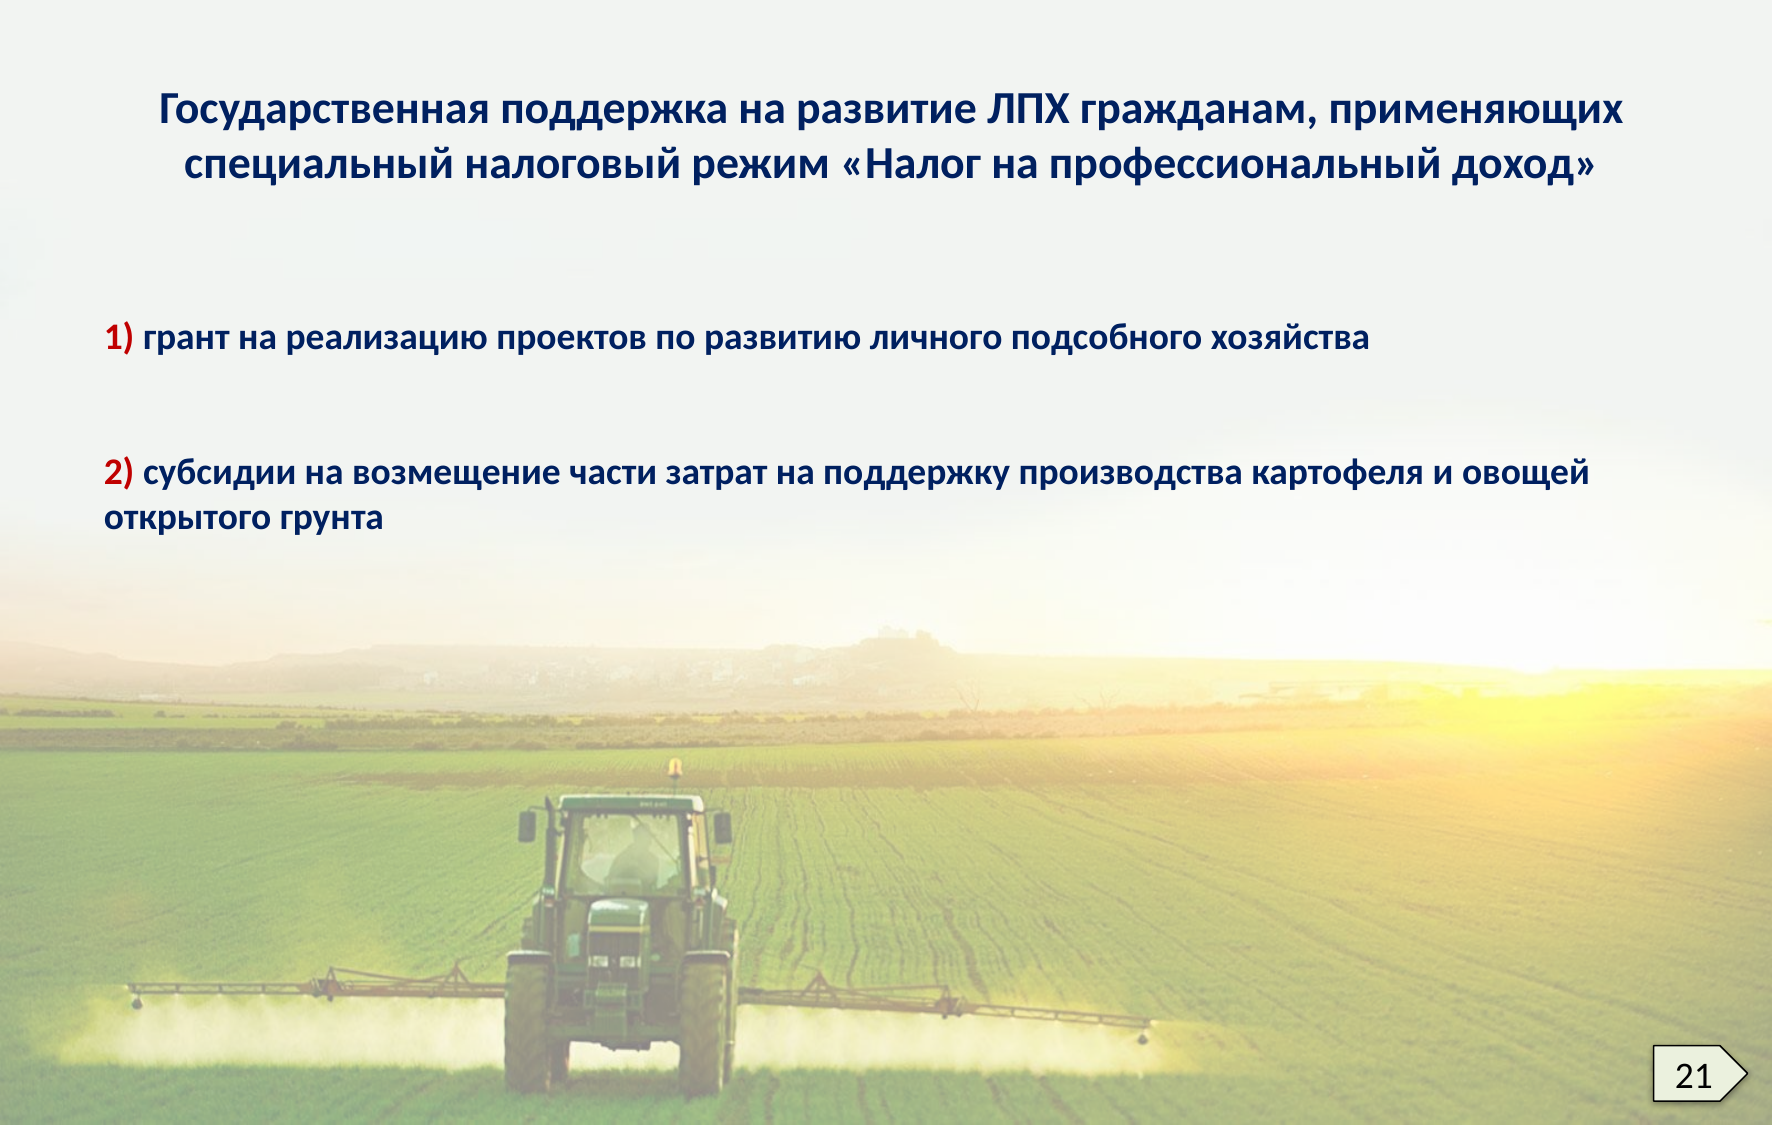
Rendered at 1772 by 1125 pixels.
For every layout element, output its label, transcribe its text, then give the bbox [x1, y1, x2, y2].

text_box 1) грант на реализацию проектов по развитию личного подсобного хозяйства 2) субсидии на возмещение части затрат на поддержку производства картофеля и овощей открытого грунта [89, 304, 1672, 680]
text_box Государственная поддержка на развитие ЛПХ гражданам, применяющих специальный налоговый режим «Налог на профессиональный доход» [135, 70, 1648, 195]
text_box 21 [1652, 1044, 1749, 1102]
